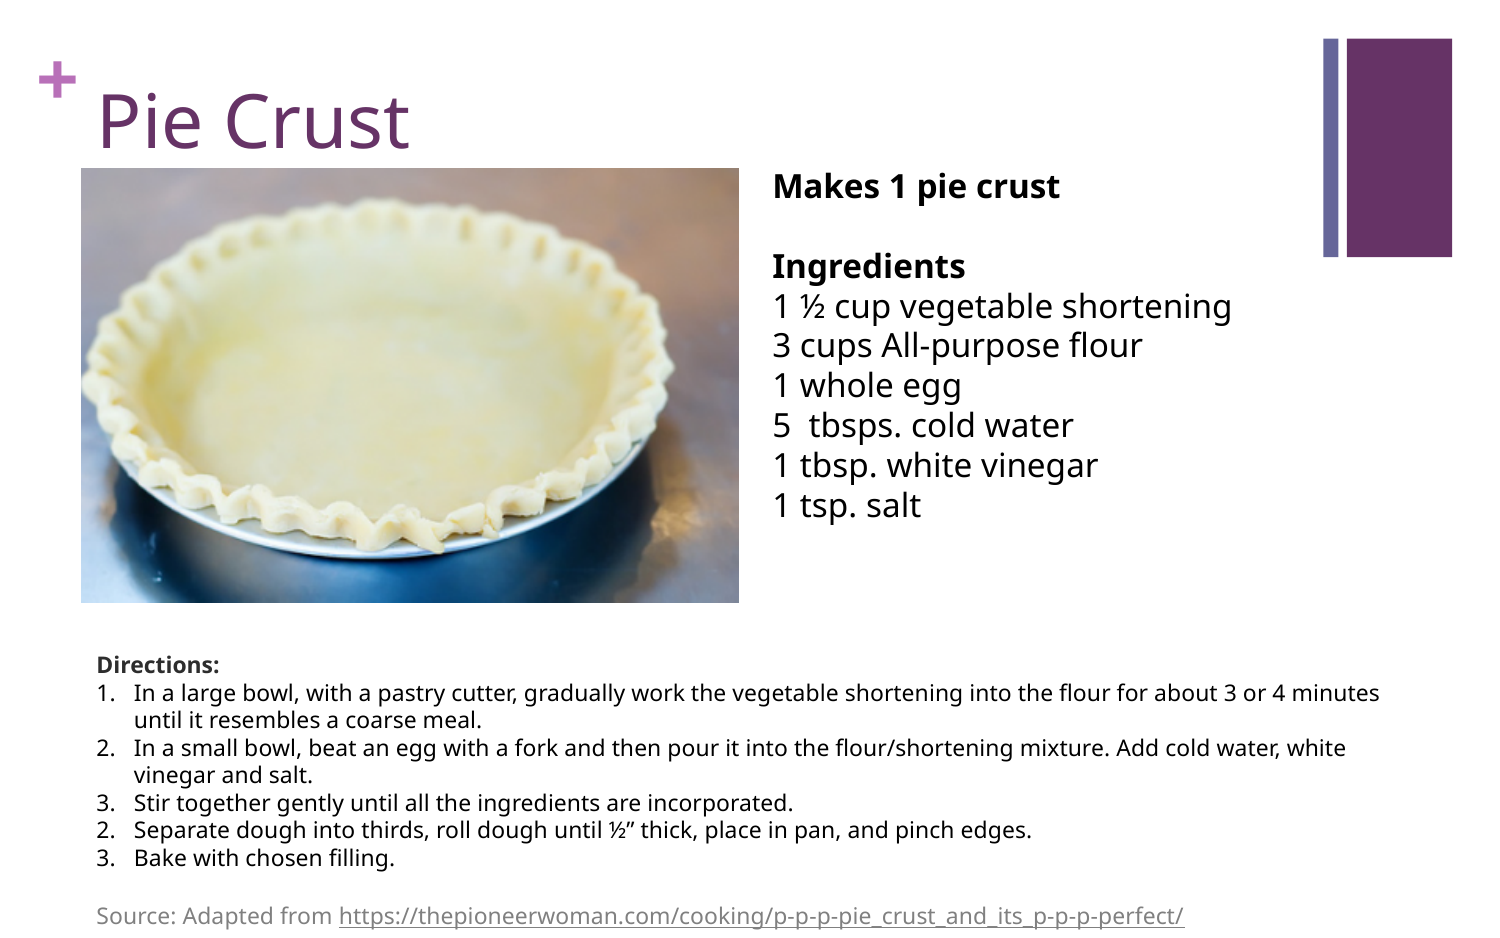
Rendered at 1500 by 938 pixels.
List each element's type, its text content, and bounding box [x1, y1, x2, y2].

text_box Source: Adapted from https://thepioneerwoman.com/cooking/p-p-p-pie_crust_and_its_p-p-p-perfect/ [81, 894, 1374, 938]
title Pie Crust [81, 66, 1322, 219]
text_box Makes 1 pie crust Ingredients 1 ½ cup vegetable shortening 3 cups All-purpose flour 1 whole egg 5 tbsps. cold water 1 tbsp. white vinegar 1 tsp. salt [757, 157, 1249, 532]
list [81, 168, 739, 604]
text_box Directions: In a large bowl, with a pastry cutter, gradually work the vegetable shortening into the flour for about 3 or 4 minutes until it resembles a coarse meal. In a small bowl, beat an egg with a fork and then pour it into the flour/shortening mixture. Add cold water, white vinegar and salt. Stir together gently until all the ingredients are incorporated. Separate dough into thirds, roll dough until ½” thick, place in pan, and pinch edges. Bake with chosen filling. [81, 643, 1440, 906]
